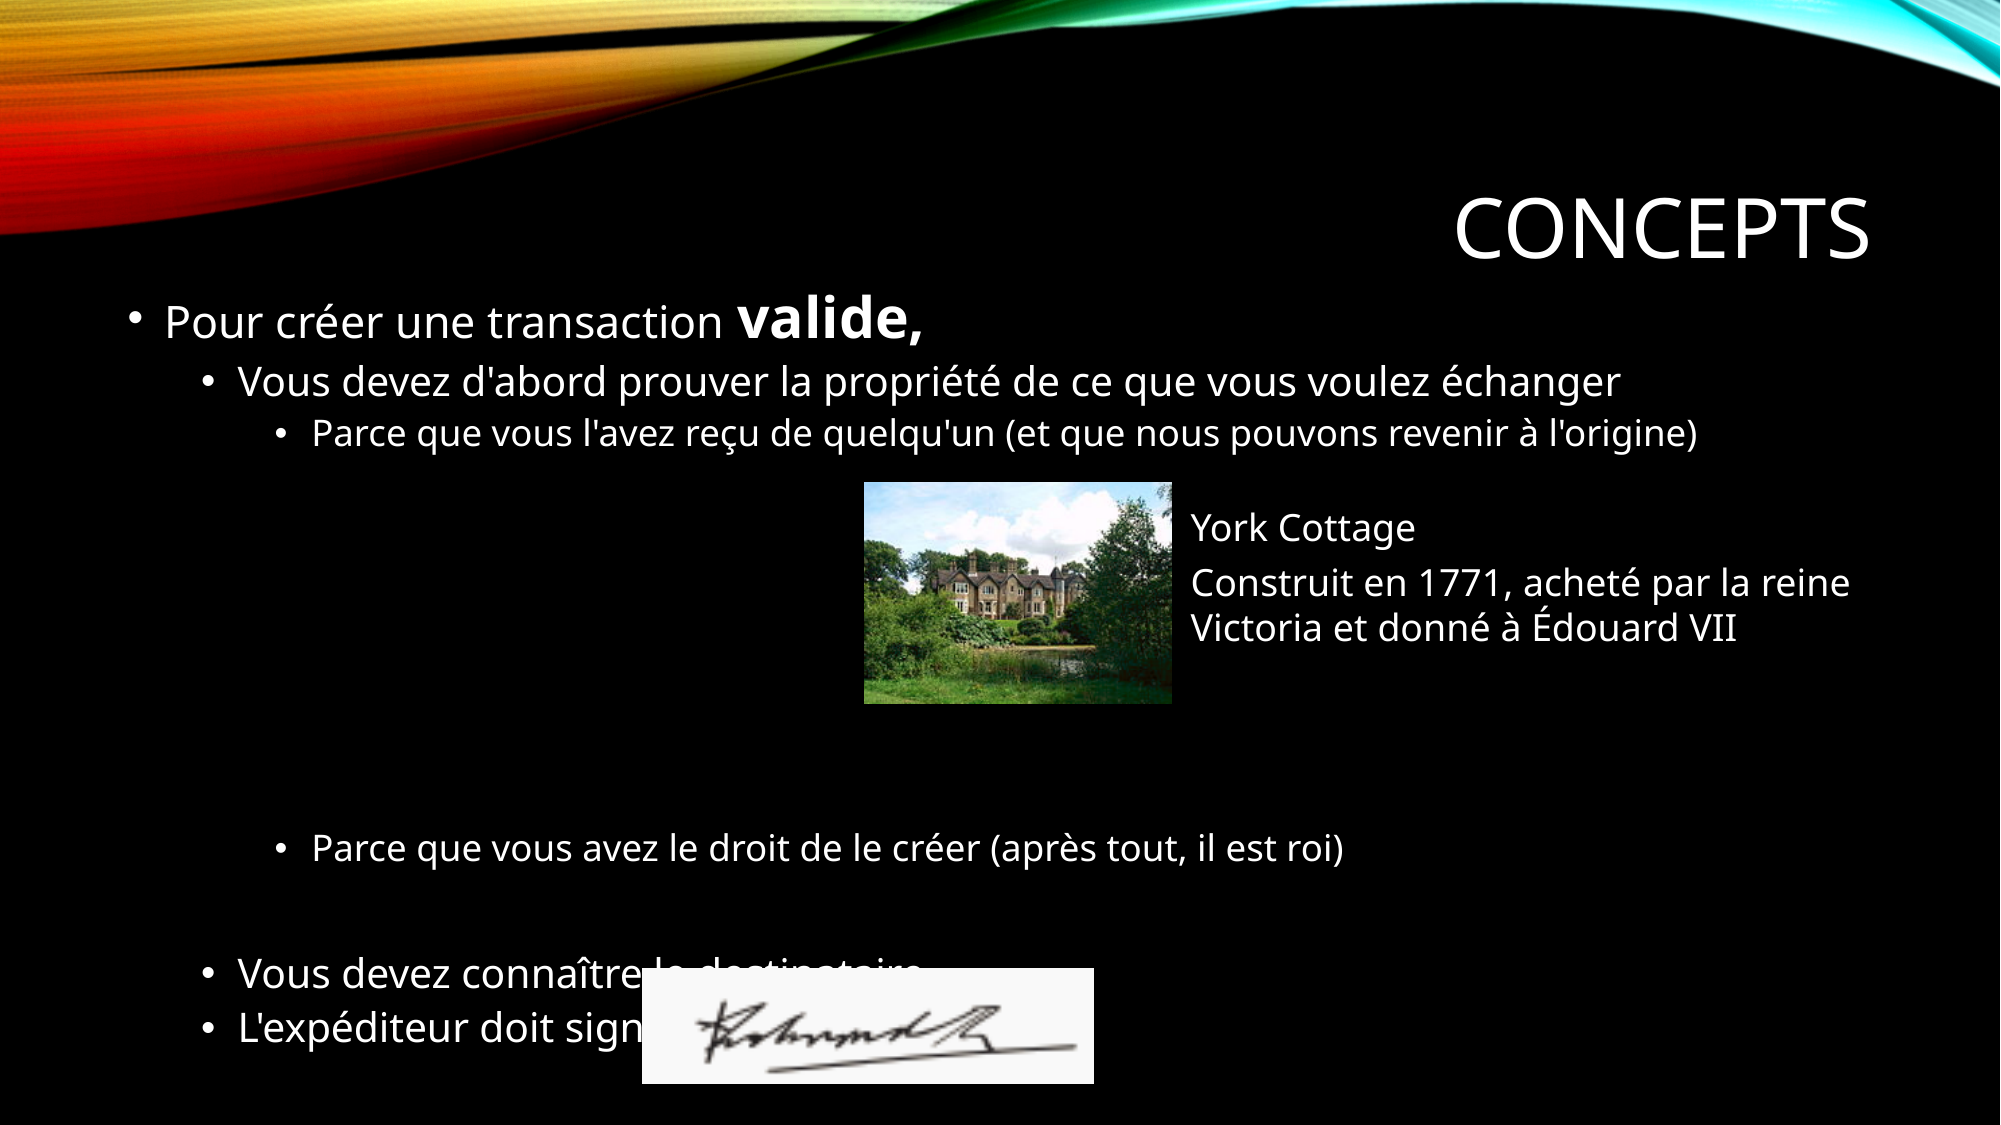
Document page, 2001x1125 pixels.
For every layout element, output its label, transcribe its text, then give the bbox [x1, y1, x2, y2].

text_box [863, 482, 1936, 704]
list Pour créer une transaction valide, Vous devez d'abord prouver la propriété de ce que vous voulez échanger Parce que vous l'avez reçu de quelqu'un (et que nous pouvons revenir à l'origine) Parce que vous avez le droit de le créer (après tout, il est roi) Vous devez connaître le destinataire L'expéditeur doit signer [112, 281, 1888, 1064]
picture [642, 968, 1094, 1084]
picture [0, 0, 2000, 237]
title Concepts [474, 125, 1888, 281]
